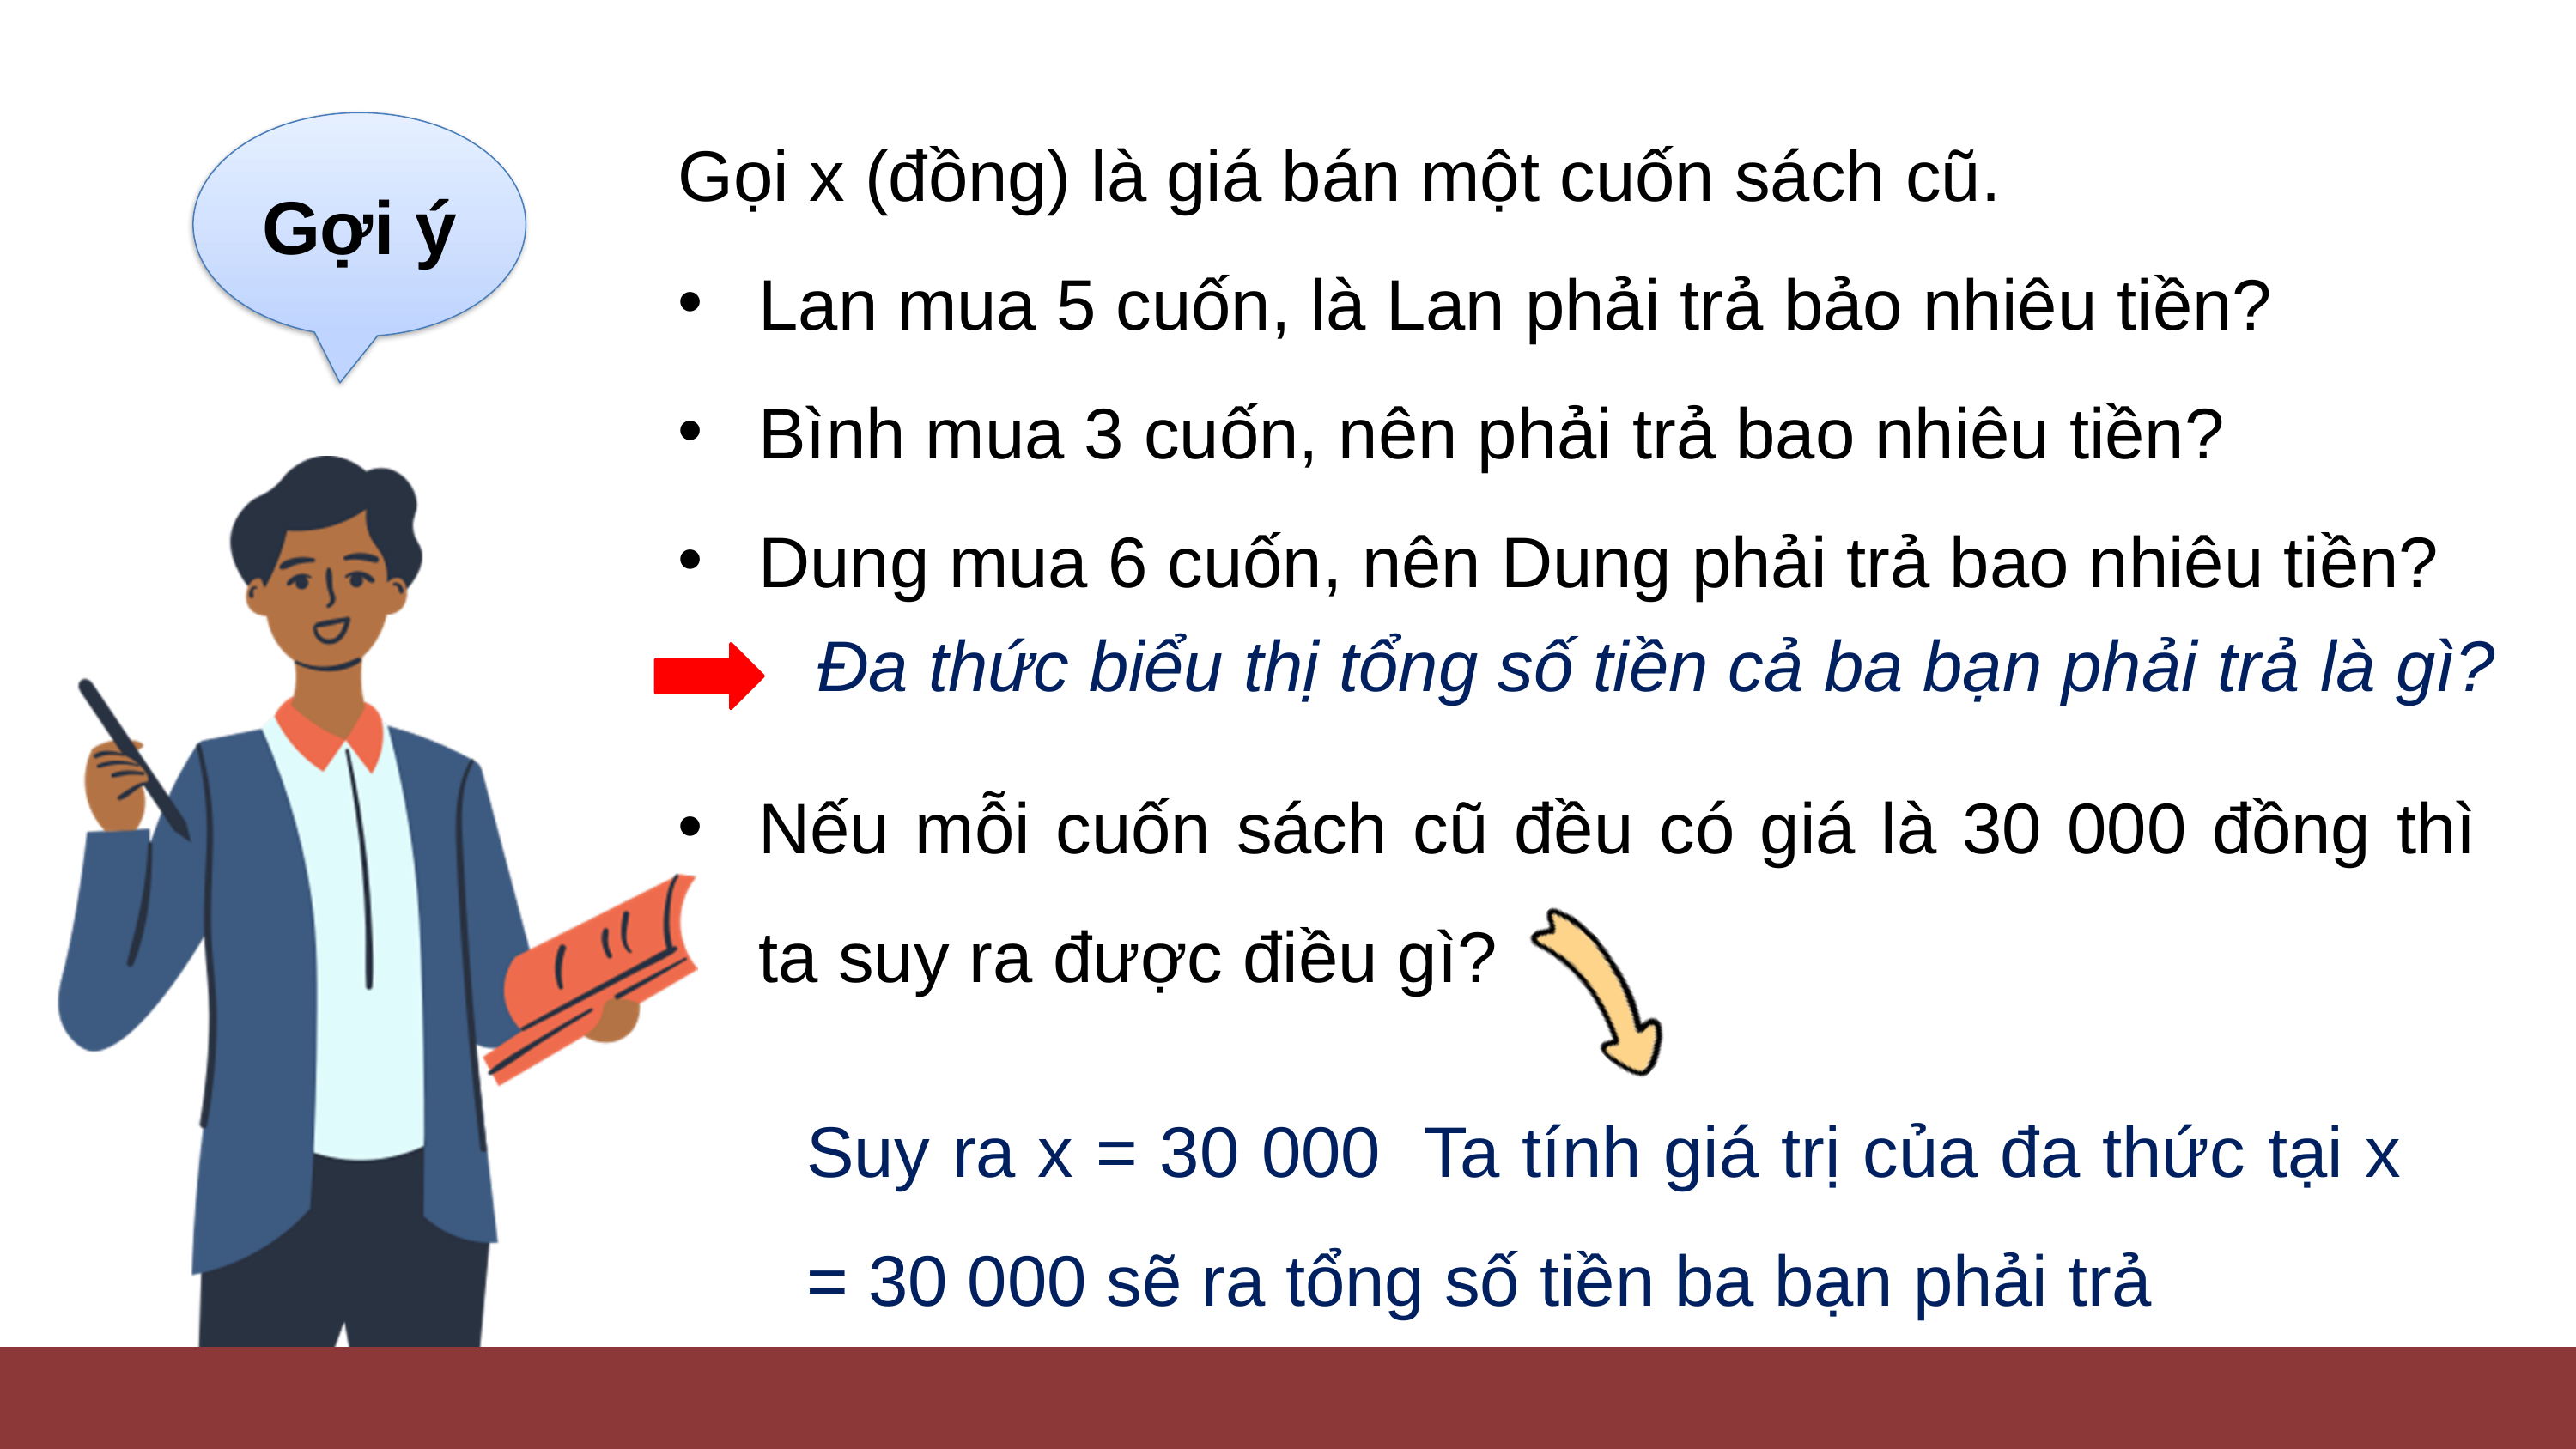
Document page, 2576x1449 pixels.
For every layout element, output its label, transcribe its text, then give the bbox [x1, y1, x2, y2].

text_box Đa thức biểu thị tổng số tiền cả ba bạn phải trả là gì? [804, 613, 2510, 712]
picture [53, 455, 698, 1369]
text_box Gọi x (đồng) là giá bán một cuốn sách cũ. Lan mua 5 cuốn, là Lan phải trả bảo nhiêu tiền? Bình mua 3 cuốn, nên phải trả bao nhiêu tiền? Dung mua 6 cuốn, nên Dung phải trả bao nhiêu tiền? [665, 80, 2490, 609]
text_box [0, 1346, 2576, 1449]
text_box Gợi ý [192, 112, 527, 384]
text_box Nếu mỗi cuốn sách cũ đều có giá là 30 000 đồng thì ta suy ra được điều gì? [701, 733, 2490, 1003]
text_box [701, 642, 765, 711]
picture [1504, 900, 1690, 1086]
